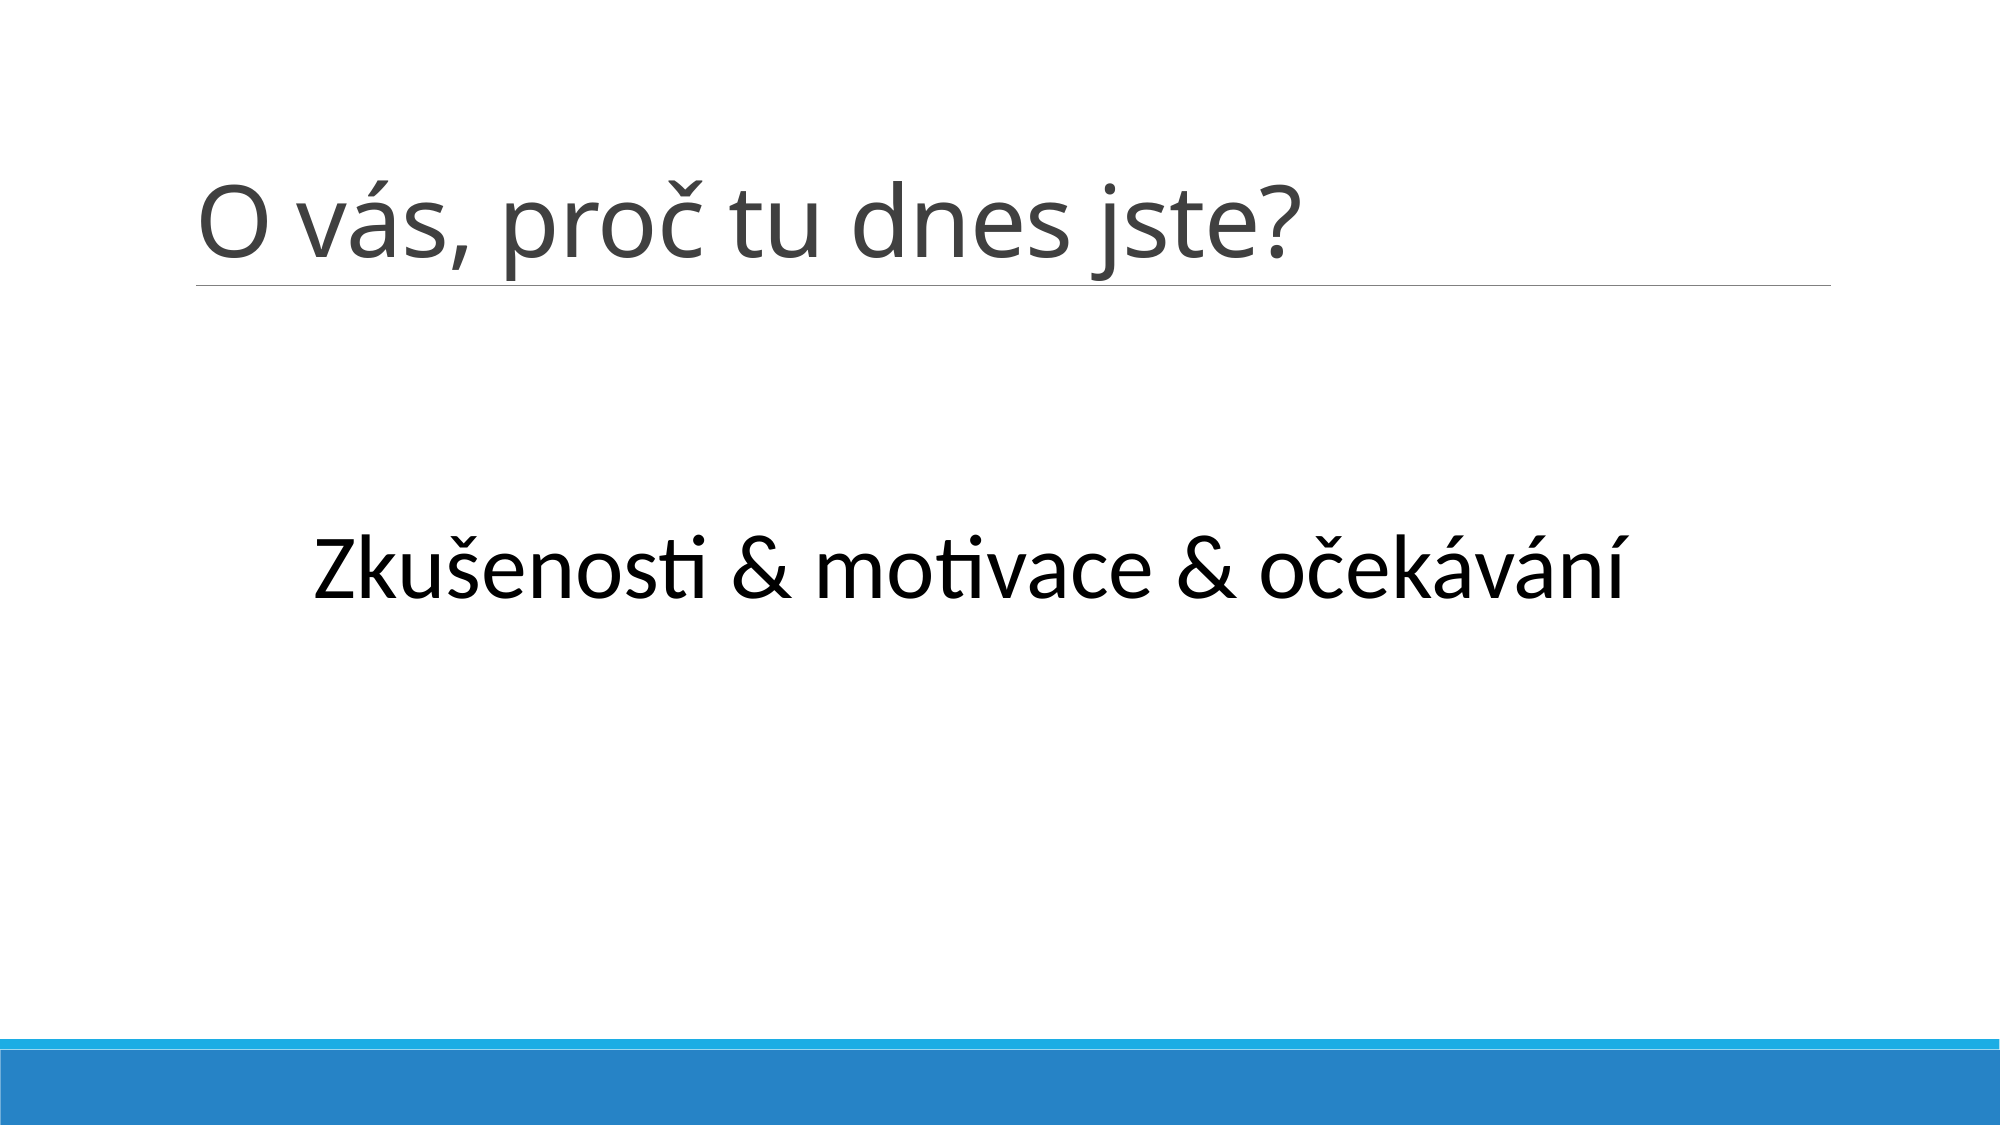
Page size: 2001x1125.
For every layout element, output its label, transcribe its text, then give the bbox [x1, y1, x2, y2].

text_box Zkušenosti & motivace & očekávání [282, 499, 1660, 624]
title O vás, proč tu dnes jste? [180, 47, 1830, 285]
